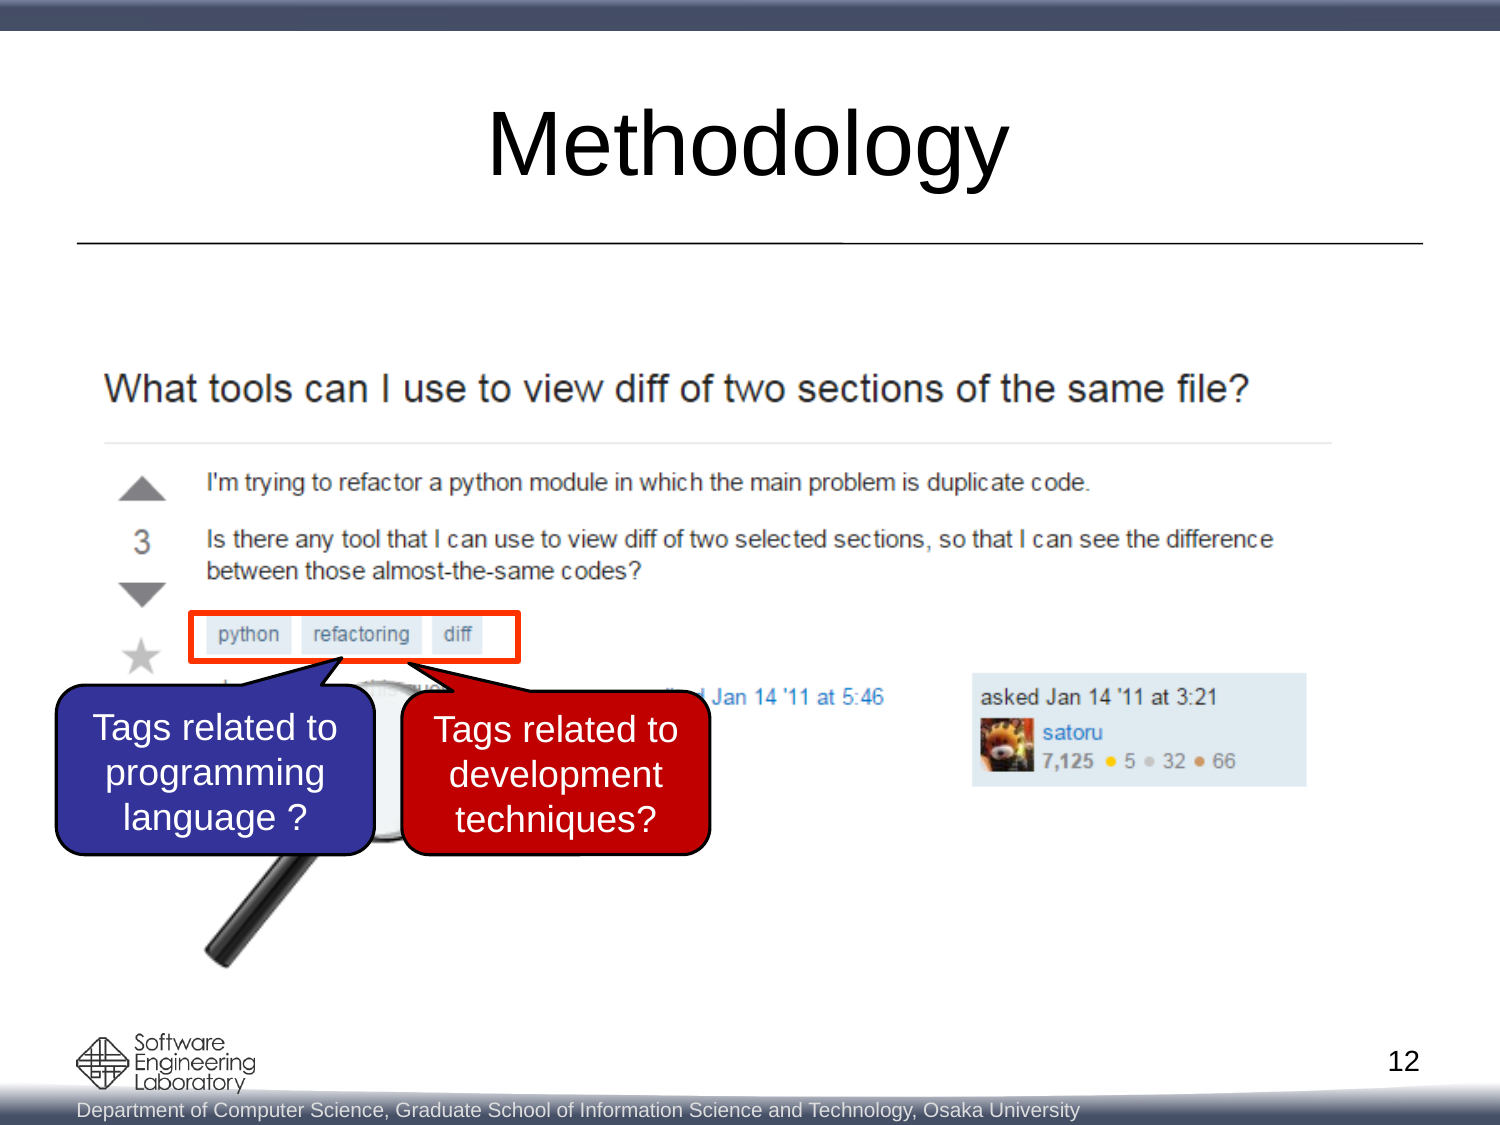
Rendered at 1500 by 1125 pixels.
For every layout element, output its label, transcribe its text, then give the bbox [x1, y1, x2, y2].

title Methodology [74, 44, 1424, 233]
text_box Tags related to programming language ? [54, 683, 182, 857]
picture [0, 0, 1500, 31]
picture [88, 353, 1332, 976]
picture [0, 1033, 1500, 1125]
text_box Tags related to development techniques? [499, 805, 712, 857]
slide_number 12 [1246, 1034, 1436, 1083]
